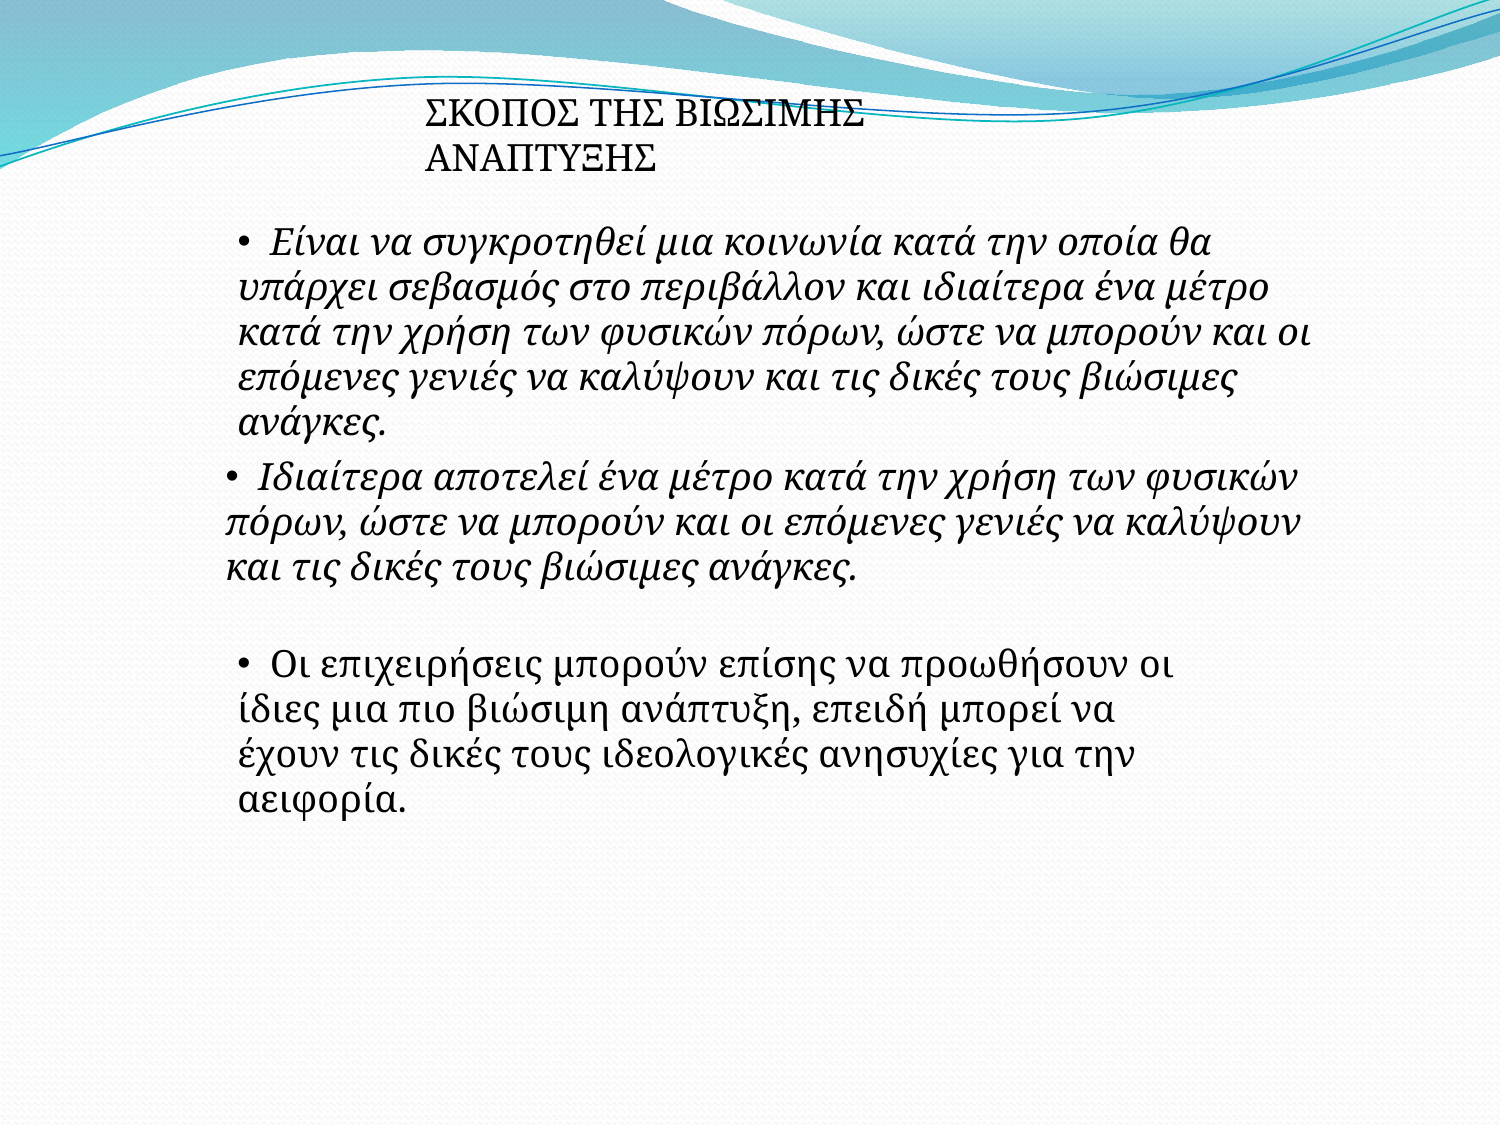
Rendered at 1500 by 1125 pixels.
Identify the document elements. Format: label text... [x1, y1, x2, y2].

text_box ΣΚΟΠΟΣ ΤΗΣ ΒΙΩΣΙΜΗΣ ΑΝΑΠΤΥΞΗΣ [410, 81, 1022, 187]
text_box Οι επιχειρήσεις μπορούν επίσης να προωθήσουν οι ίδιες μια πιο βιώσιμη ανάπτυξη, επειδή μπορεί να έχουν τις δικές τους ιδεολογικές ανησυχίες για την αειφορία. [222, 632, 1231, 828]
text_box Ιδιαίτερα αποτελεί ένα μέτρο κατά την χρήση των φυσικών πόρων, ώστε να μπορούν και οι επόμενες γενιές να καλύψουν και τις δικές τους βιώσιμες ανάγκες. [210, 445, 1348, 595]
text_box Είναι να συγκροτηθεί μια κοινωνία κατά την οποία θα υπάρχει σεβασμός στο περιβάλλον και ιδιαίτερα ένα μέτρο κατά την χρήση των φυσικών πόρων, ώστε να μπορούν και οι επόμενες γενιές να καλύψουν και τις δικές τους βιώσιμες ανάγκες. [222, 210, 1372, 451]
